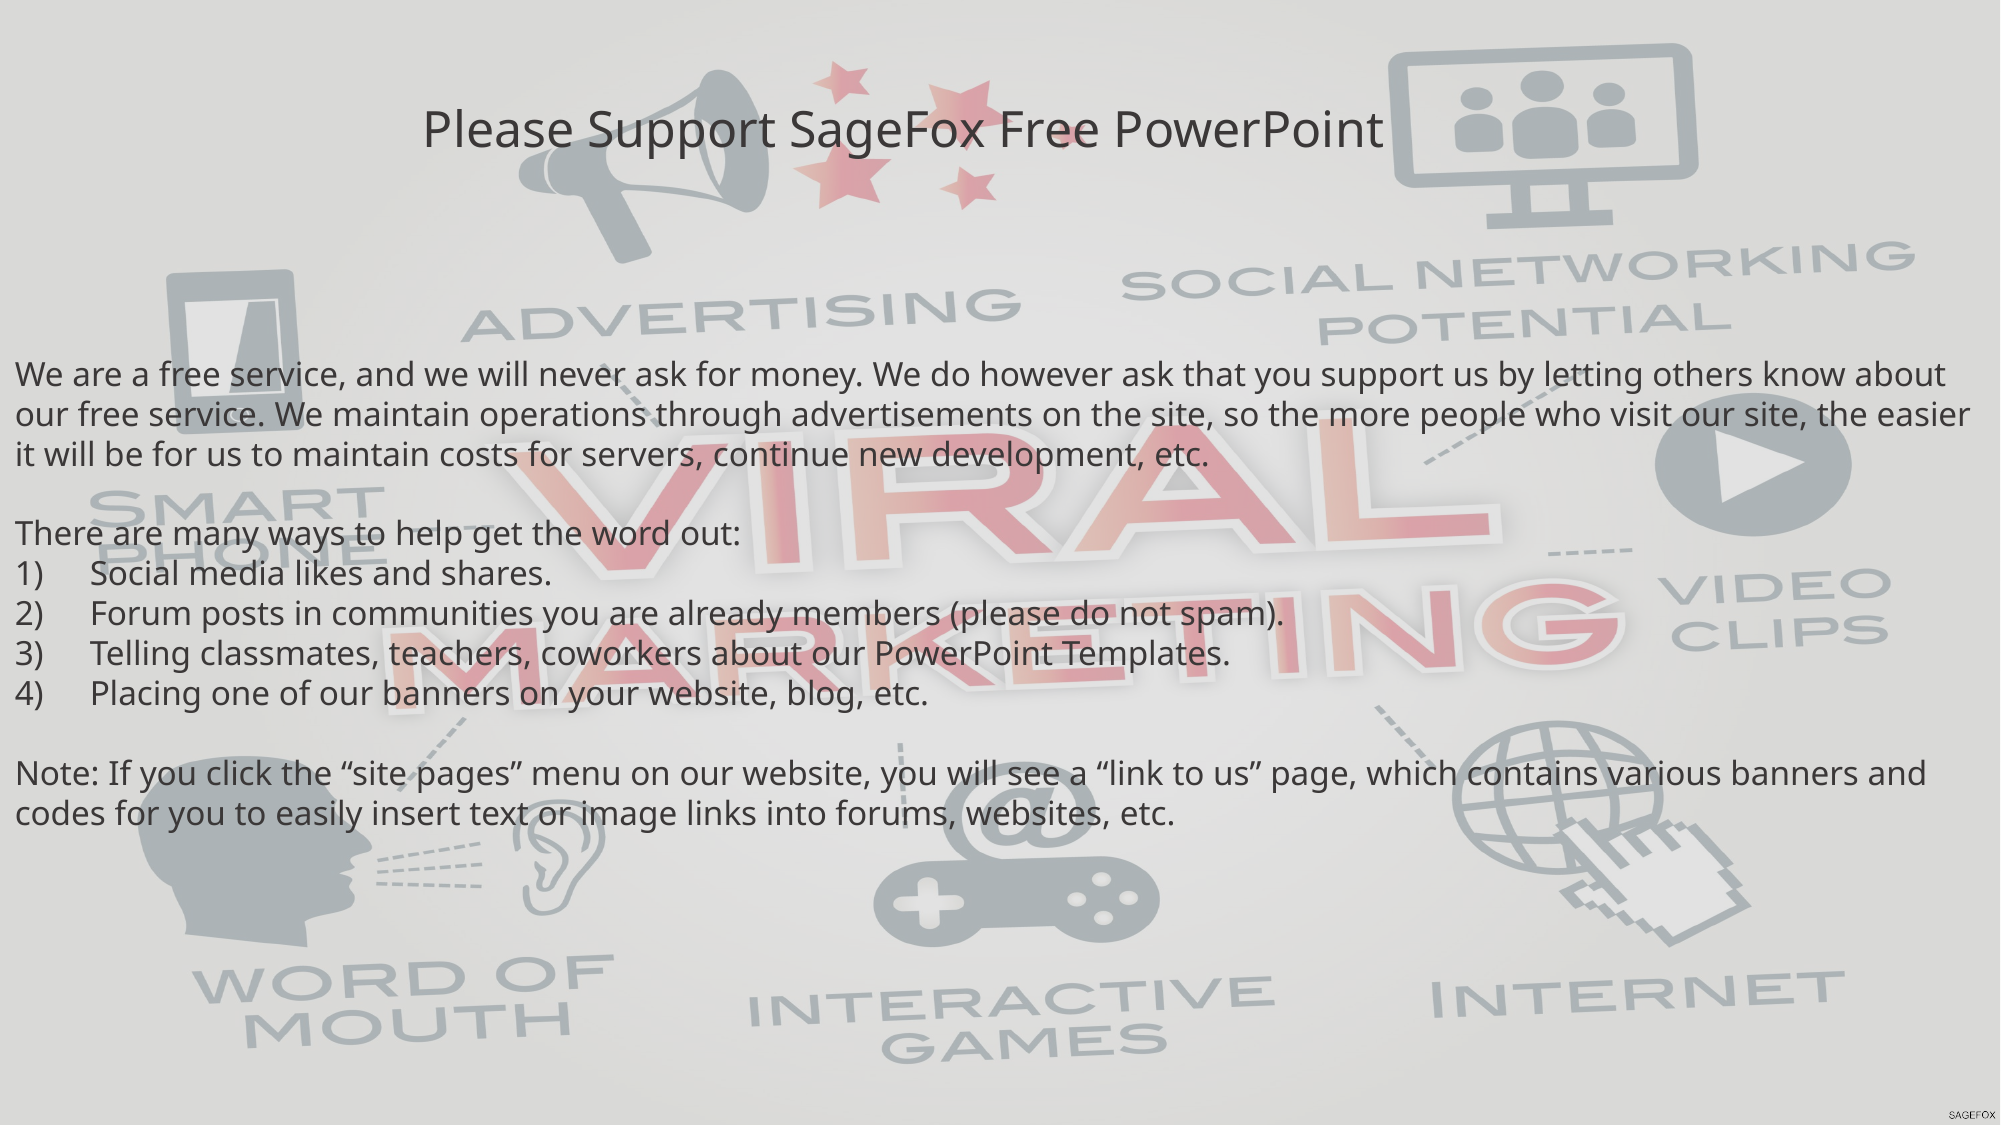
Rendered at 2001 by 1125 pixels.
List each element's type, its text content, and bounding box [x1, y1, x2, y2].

text_box We are a free service, and we will never ask for money. We do however ask that you support us by letting others know about our free service. We maintain operations through advertisements on the site, so the more people who visit our site, the easier it will be for us to maintain costs for servers, continue new development, etc. There are many ways to help get the word out: Social media likes and shares. Forum posts in communities you are already members (please do not spam). Telling classmates, teachers, coworkers about our PowerPoint Templates. Placing one of our banners on your website, blog, etc. Note: If you click the “site pages” menu on our website, you will see a “link to us” page, which contains various banners and codes for you to easily insert text or image links into forums, websites, etc. [0, 0, 2000, 1125]
title Please Support SageFox Free PowerPoint [363, 72, 1444, 190]
